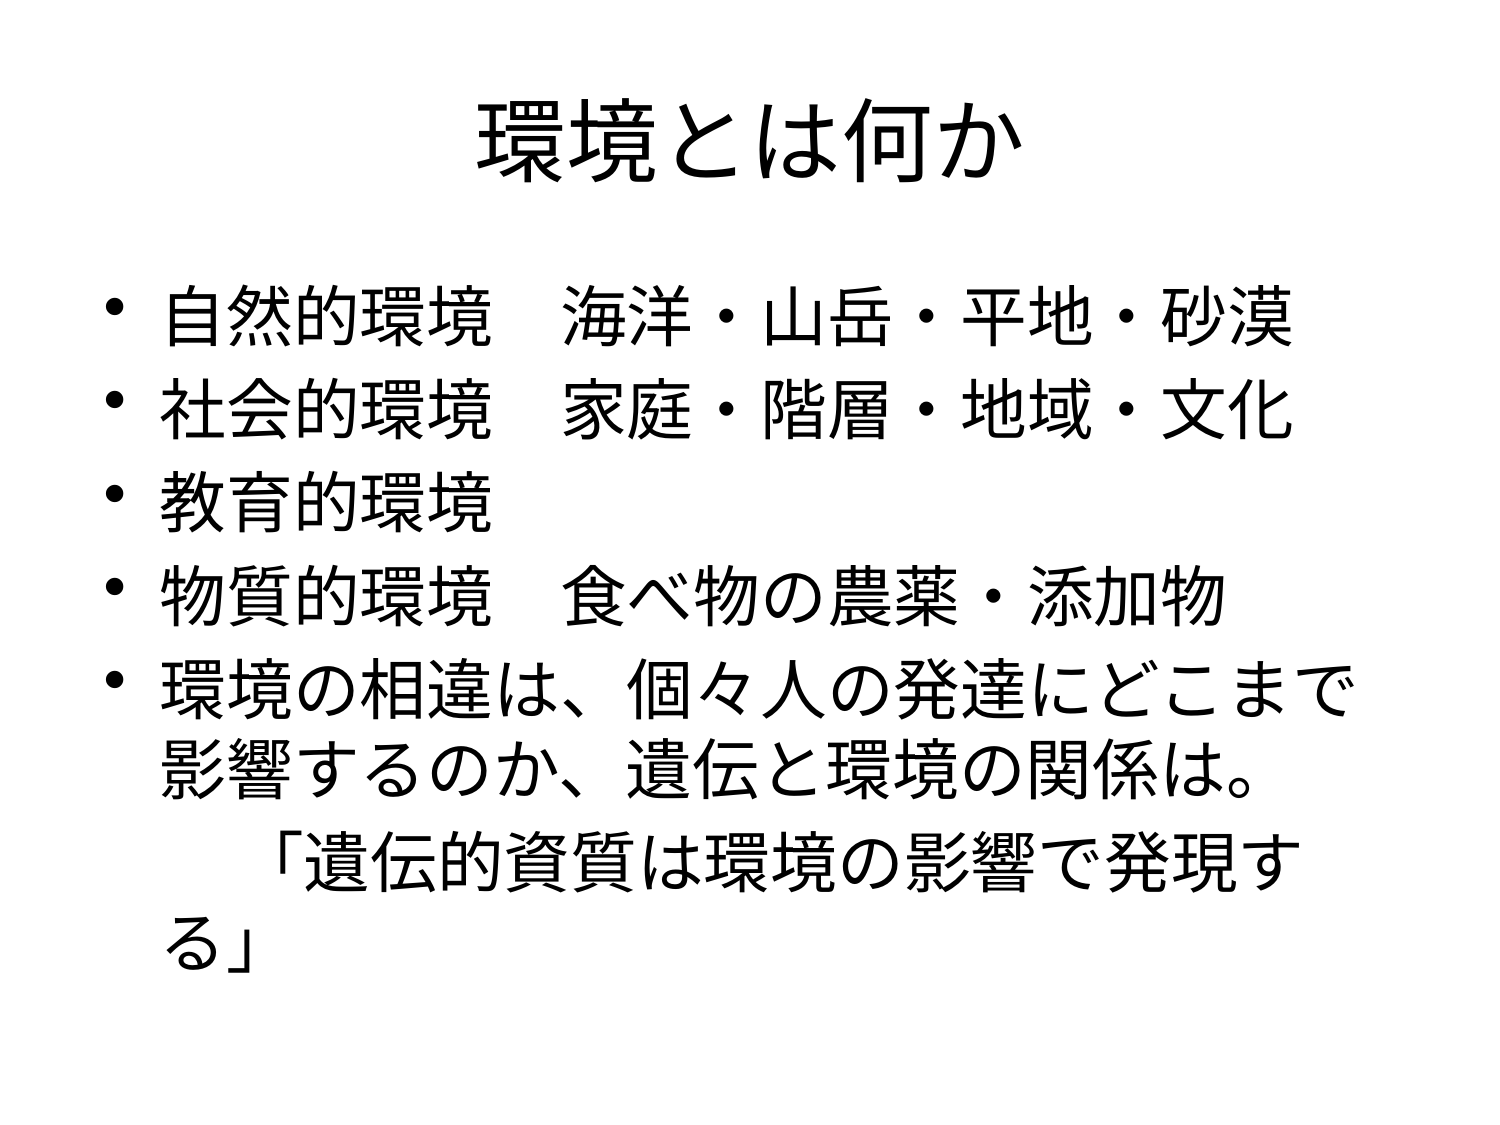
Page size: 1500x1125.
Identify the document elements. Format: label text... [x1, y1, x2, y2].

title 環境とは何か [74, 44, 1426, 233]
list 自然的環境 海洋・山岳・平地・砂漠 社会的環境 家庭・階層・地域・文化 教育的環境 物質的環境 食べ物の農薬・添加物 環境の相違は、個々人の発達にどこまで影響するのか、遺伝と環境の関係は。 「遺伝的資質は環境の影響で発現する」 [88, 266, 1439, 1010]
